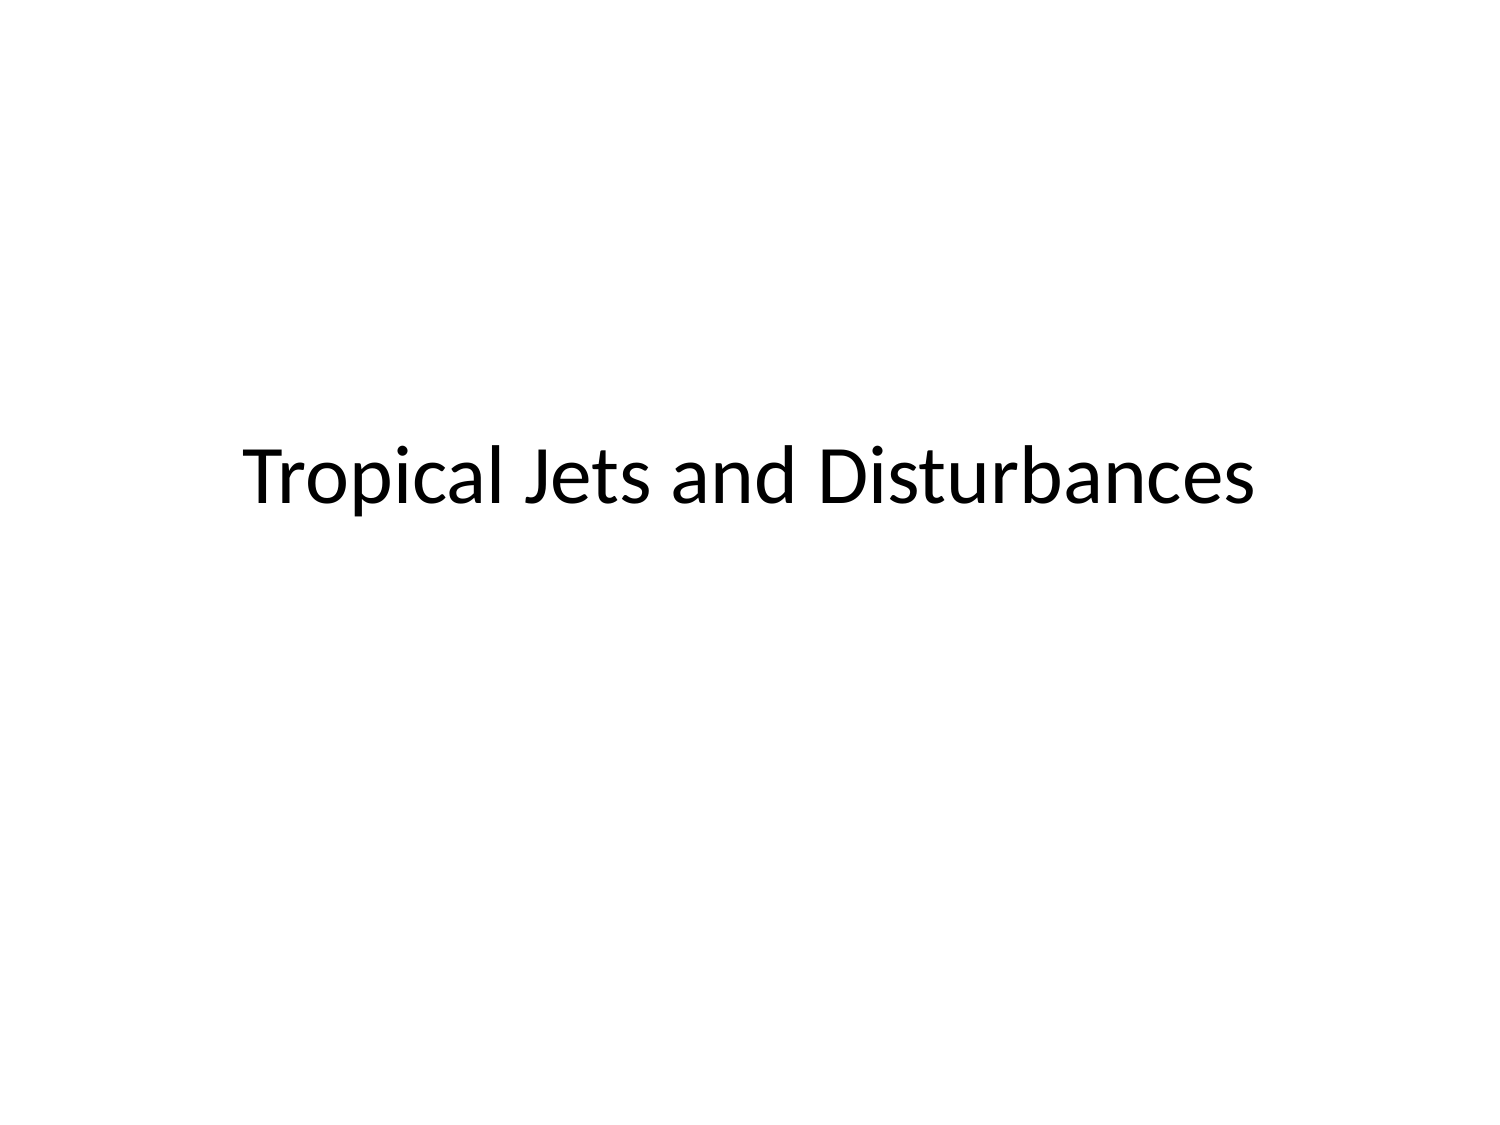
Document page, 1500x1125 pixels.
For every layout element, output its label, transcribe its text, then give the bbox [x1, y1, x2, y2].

title Tropical Jets and Disturbances [62, 349, 1438, 591]
